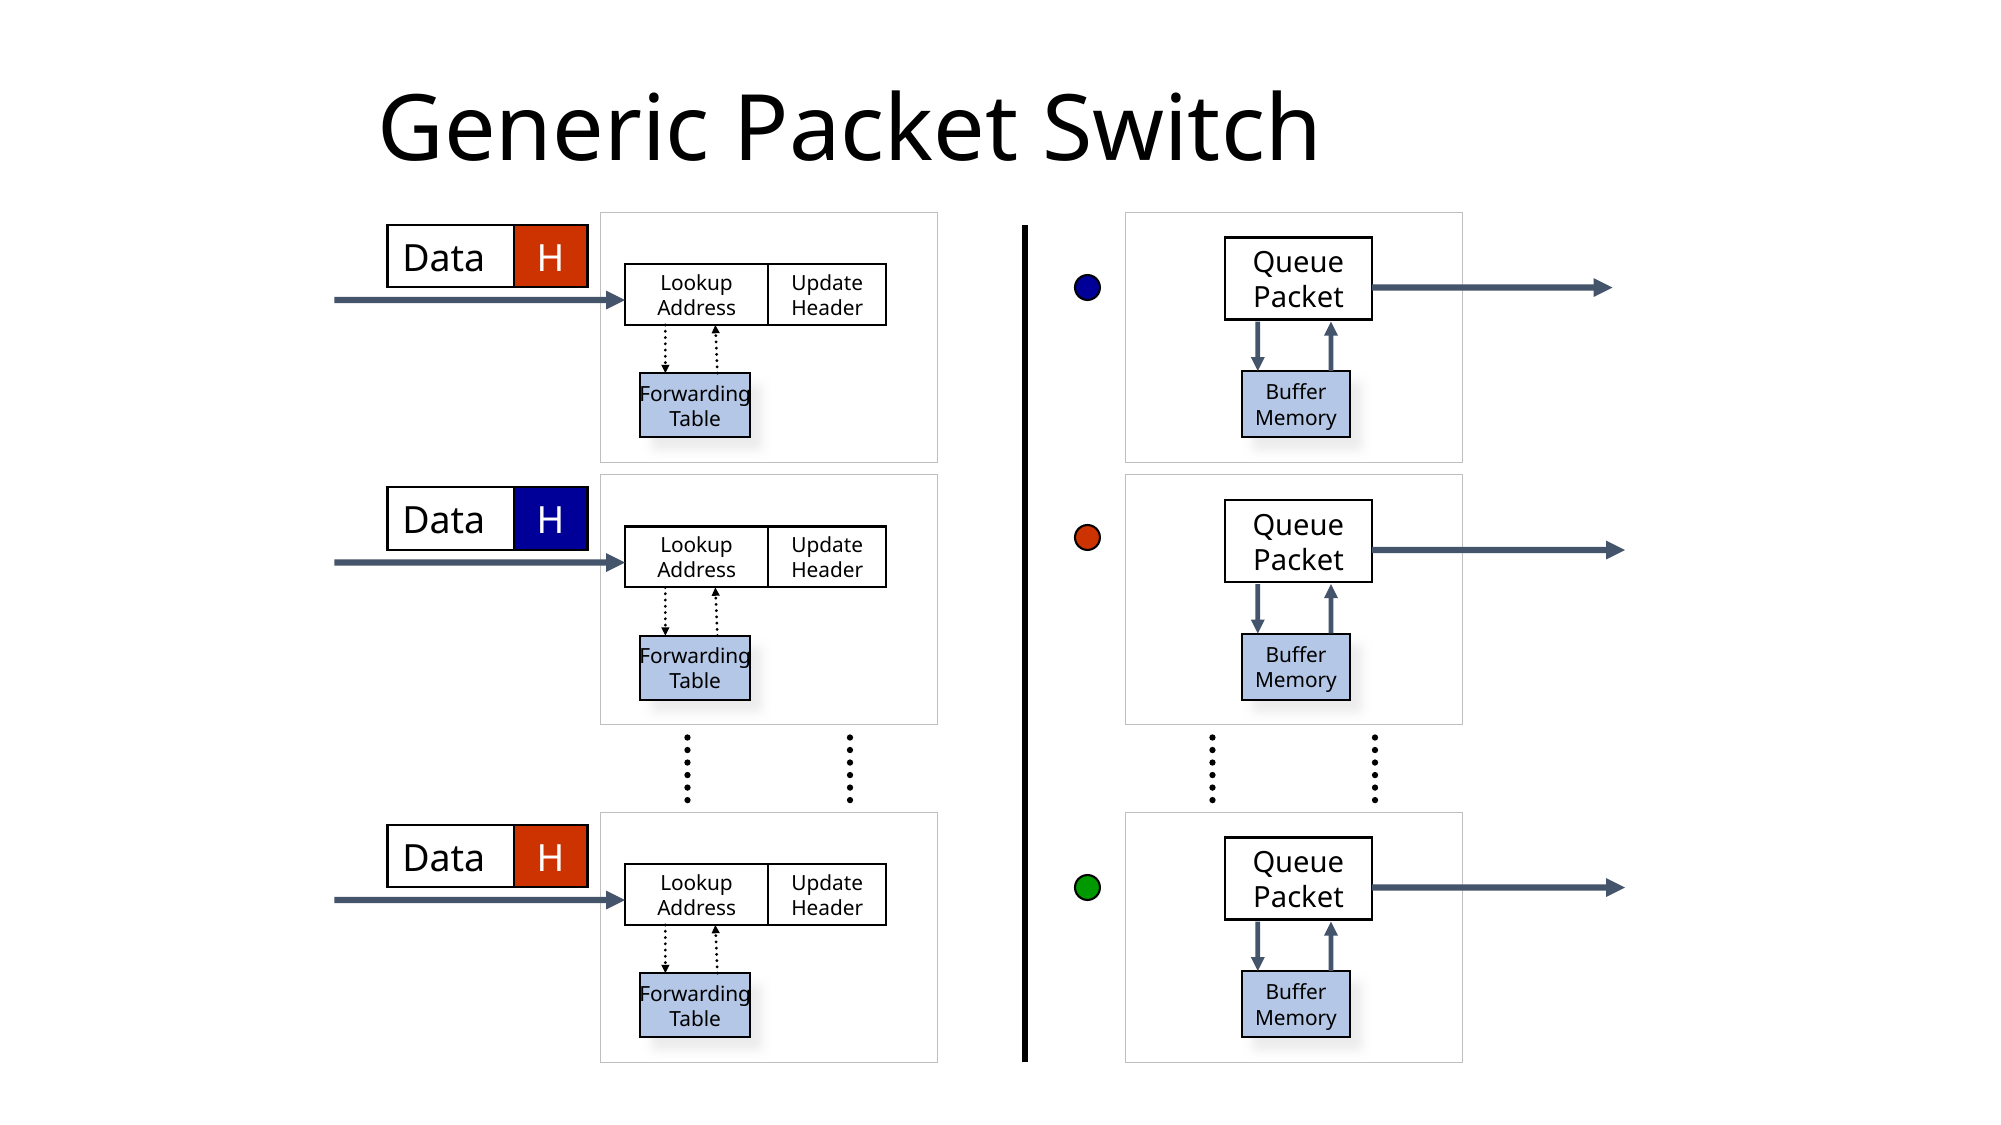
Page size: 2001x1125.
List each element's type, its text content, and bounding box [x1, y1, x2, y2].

text_box [1125, 812, 1463, 1063]
text_box [1251, 321, 1265, 372]
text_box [599, 812, 938, 1063]
text_box [1374, 543, 1625, 557]
text_box [1324, 321, 1338, 371]
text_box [599, 212, 938, 463]
text_box [1374, 881, 1625, 894]
text_box Queue Packet [1224, 500, 1372, 582]
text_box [387, 224, 588, 288]
text_box Buffer Memory [1241, 371, 1350, 438]
text_box Queue Packet [1224, 237, 1372, 320]
text_box [1074, 525, 1100, 550]
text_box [387, 824, 588, 888]
text_box [1125, 212, 1463, 463]
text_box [387, 487, 588, 550]
text_box Buffer Memory [1241, 633, 1350, 700]
text_box [1374, 281, 1613, 294]
text_box [1324, 921, 1338, 971]
text_box [1246, 975, 1368, 1057]
text_box Buffer Memory [1241, 971, 1350, 1038]
text_box [1125, 474, 1463, 725]
text_box [1251, 584, 1265, 634]
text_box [599, 474, 938, 725]
text_box [1246, 375, 1368, 457]
text_box [1324, 584, 1338, 634]
text_box [1074, 275, 1100, 300]
text_box Queue Packet [1224, 837, 1372, 920]
title Generic Packet Switch [362, 37, 1638, 225]
text_box [1074, 875, 1100, 901]
title CSMA/CD Protocol [1246, 638, 1368, 719]
text_box [1251, 921, 1265, 972]
